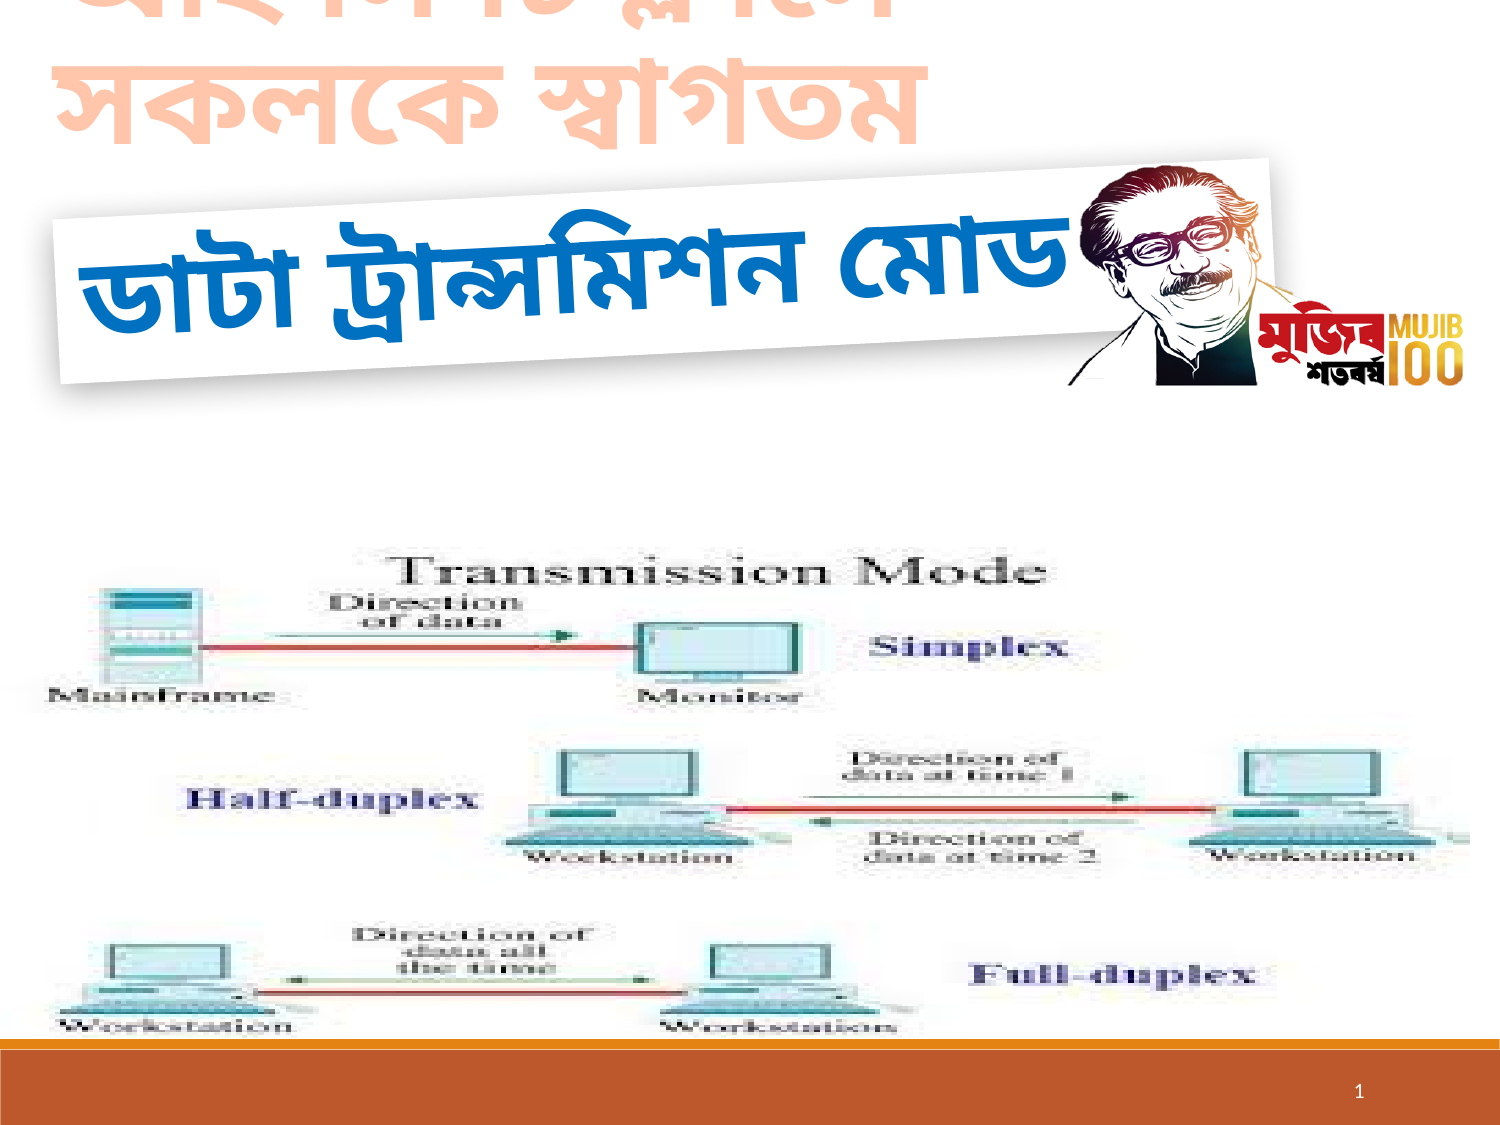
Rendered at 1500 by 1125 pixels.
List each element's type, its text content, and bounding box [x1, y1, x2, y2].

list ডাটা ট্রান্সমিশন মোড [52, 168, 1063, 385]
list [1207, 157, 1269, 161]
picture [0, 547, 1471, 1038]
title আই সি টি ক্লাসে সকলকে স্বাগতম [38, 42, 1385, 178]
picture [1066, 164, 1465, 410]
slide_number 1 [1218, 1059, 1380, 1120]
